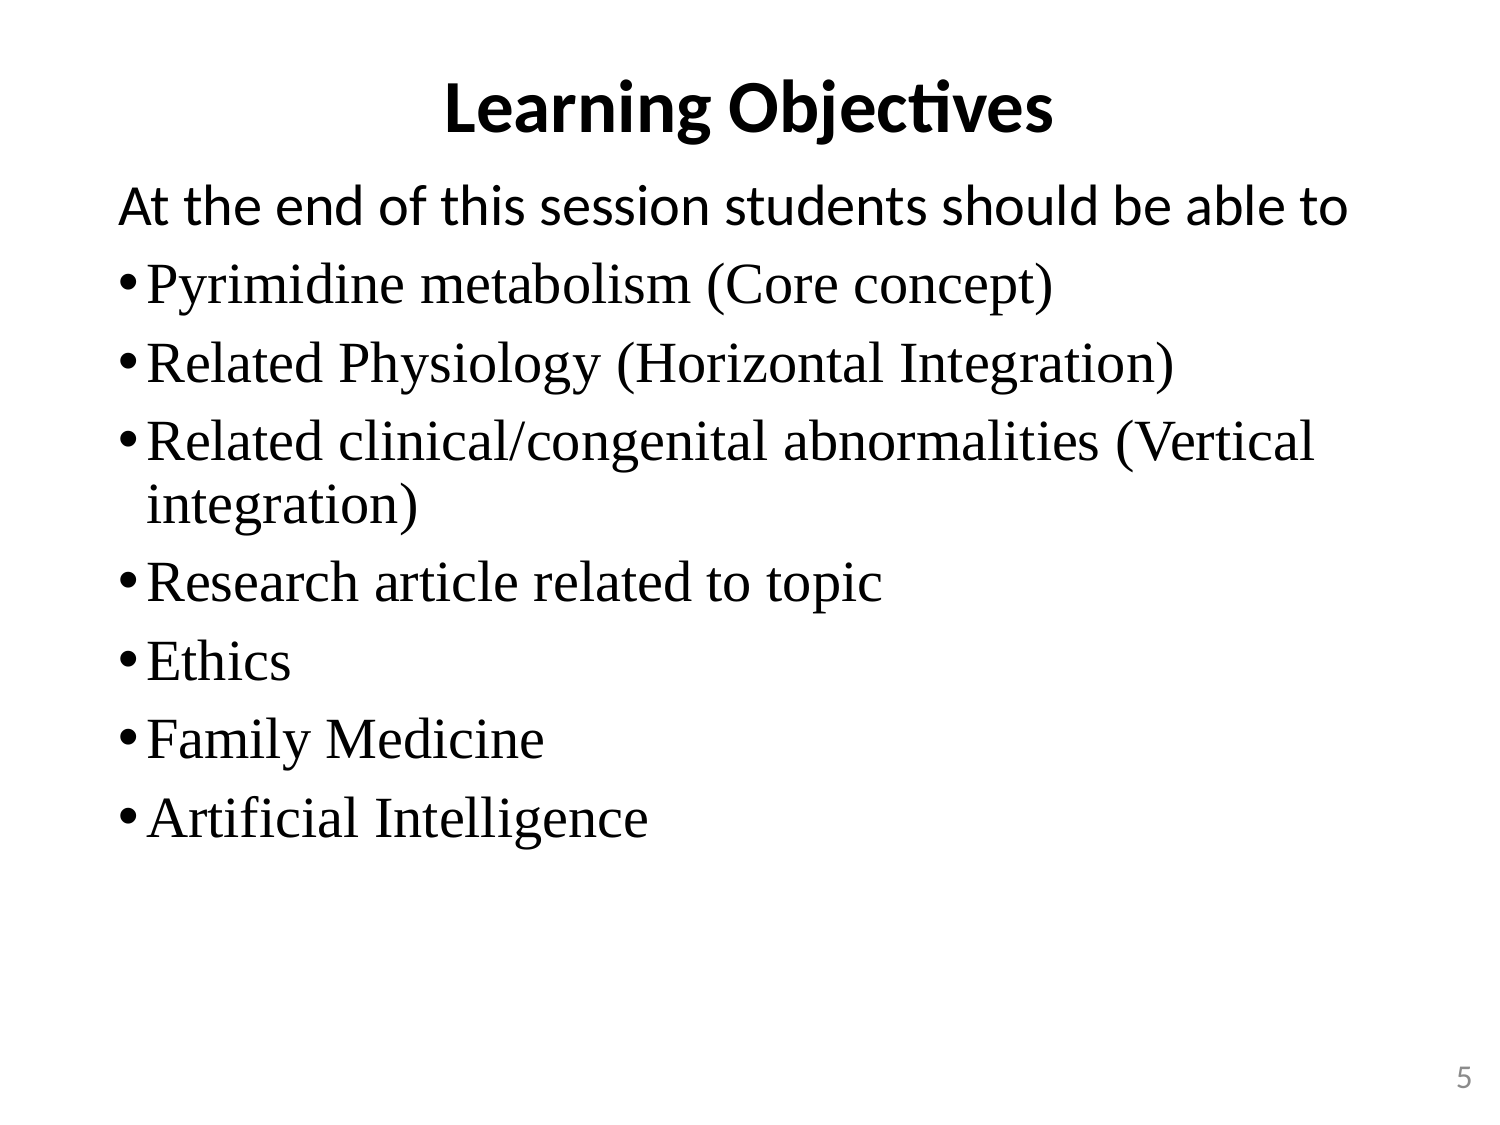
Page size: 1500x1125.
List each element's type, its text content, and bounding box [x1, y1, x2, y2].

slide_number 5 [1396, 1025, 1488, 1125]
list At the end of this session students should be able to Pyrimidine metabolism (Core concept) Related Physiology (Horizontal Integration) Related clinical/congenital abnormalities (Vertical integration) Research article related to topic Ethics Family Medicine Artificial Intelligence [103, 168, 1463, 1075]
text_box Learning Objectives [37, 50, 1463, 168]
